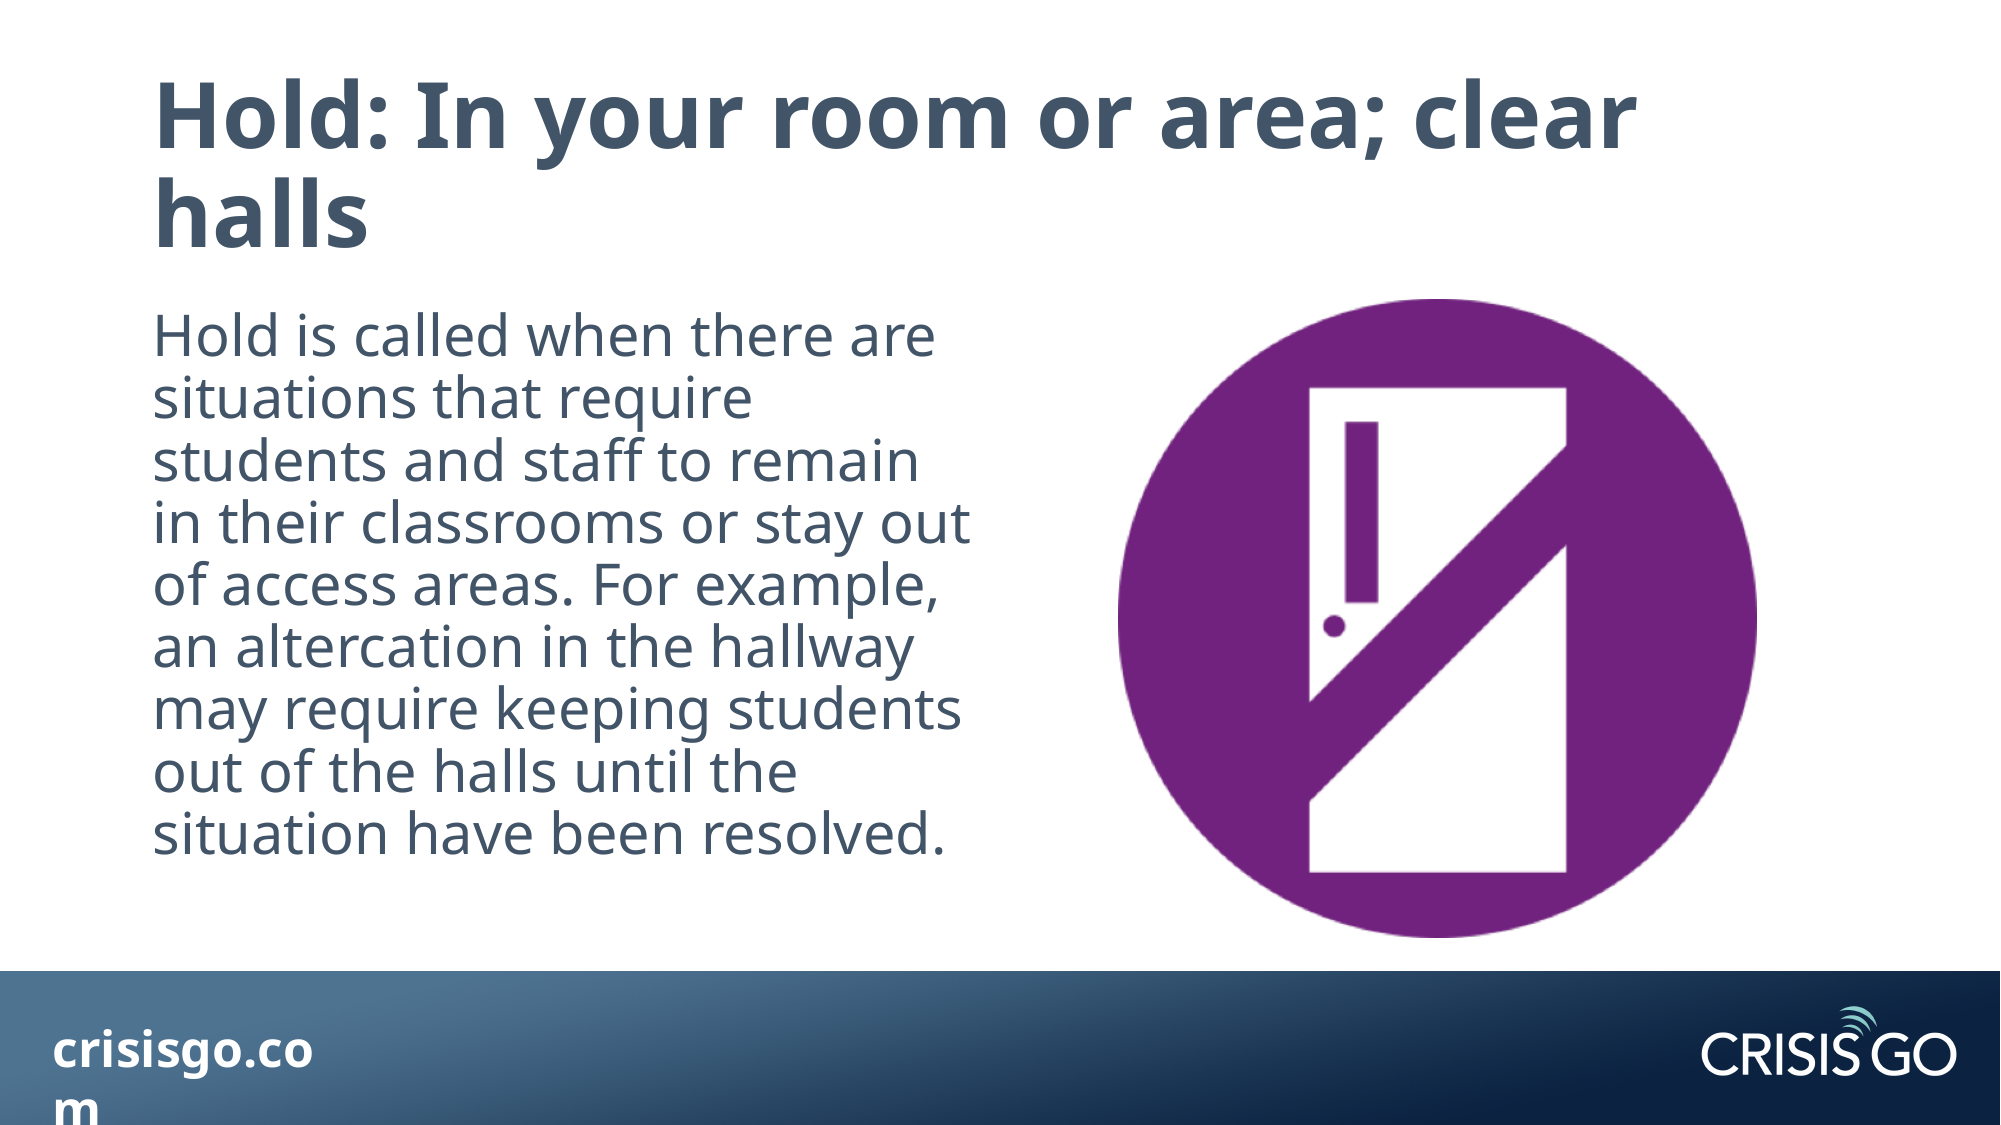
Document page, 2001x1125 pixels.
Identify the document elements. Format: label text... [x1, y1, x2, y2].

picture [1118, 299, 1757, 938]
picture [63, 1105, 73, 1125]
list Hold is called when there are situations that require students and staff to remain in their classrooms or stay out of access areas. For example, an altercation in the hallway may require keeping students out of the halls until the situation have been resolved. [137, 299, 988, 938]
picture [80, 1105, 90, 1125]
title Hold: In your room or area; clear halls [137, 59, 1863, 278]
picture [0, 971, 2000, 1125]
